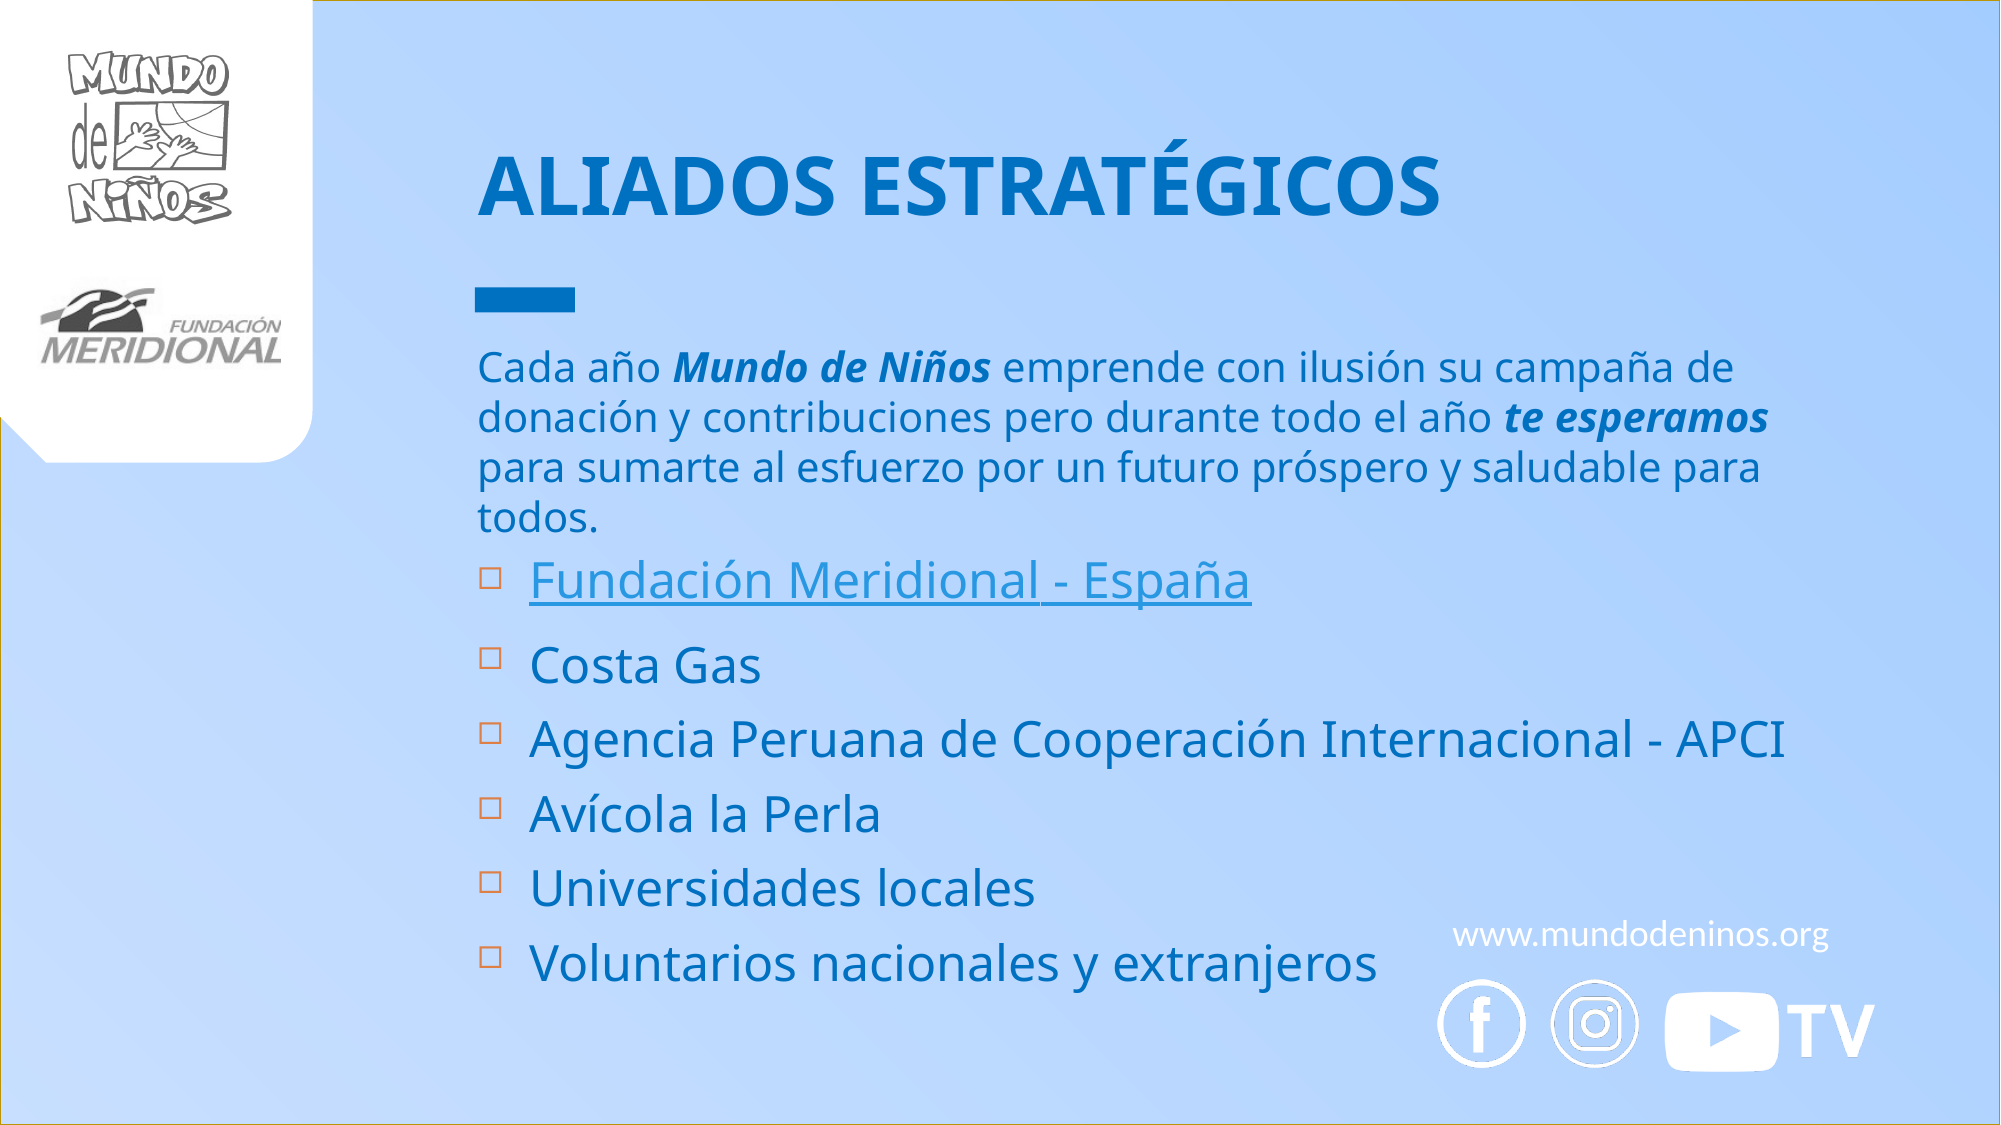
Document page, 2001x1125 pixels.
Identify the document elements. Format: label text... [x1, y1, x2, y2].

picture [1664, 991, 1875, 1072]
text_box [0, 0, 2000, 1125]
picture [1437, 979, 1526, 1068]
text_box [0, 0, 313, 463]
picture [1549, 979, 1639, 1068]
text_box Fundación Meridional - España Costa Gas Agencia Peruana de Cooperación Internacional - APCI Avícola la Perla Universidades locales Voluntarios nacionales y extranjeros [474, 549, 1801, 992]
text_box [474, 286, 576, 313]
text_box Cada año Mundo de Niños emprende con ilusión su campaña de donación y contribuciones pero durante todo el año te esperamos para sumarte al esfuerzo por un futuro próspero y saludable para todos. [462, 333, 1825, 549]
text_box ALIADOS ESTRATÉGICOS [461, 137, 1800, 247]
text_box www.mundodeninos.org [1437, 901, 1913, 962]
